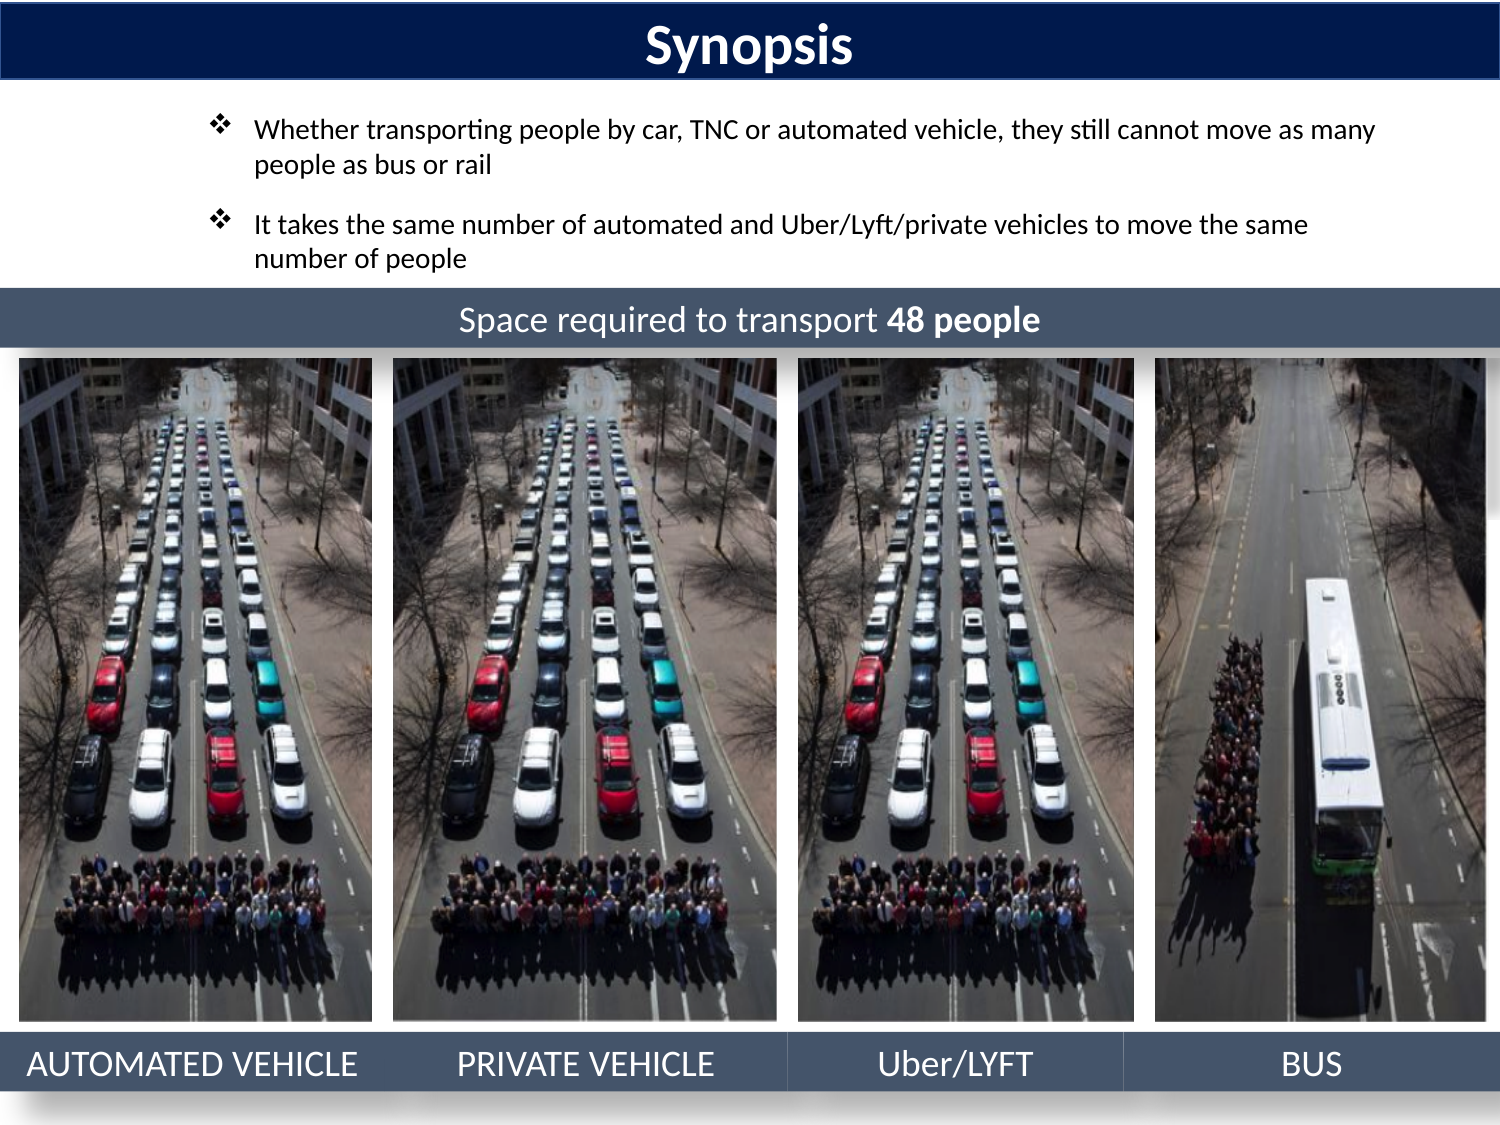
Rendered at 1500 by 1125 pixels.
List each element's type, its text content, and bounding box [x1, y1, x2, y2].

text_box Synopsis [0, 2, 1500, 80]
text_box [0, 287, 1500, 1093]
